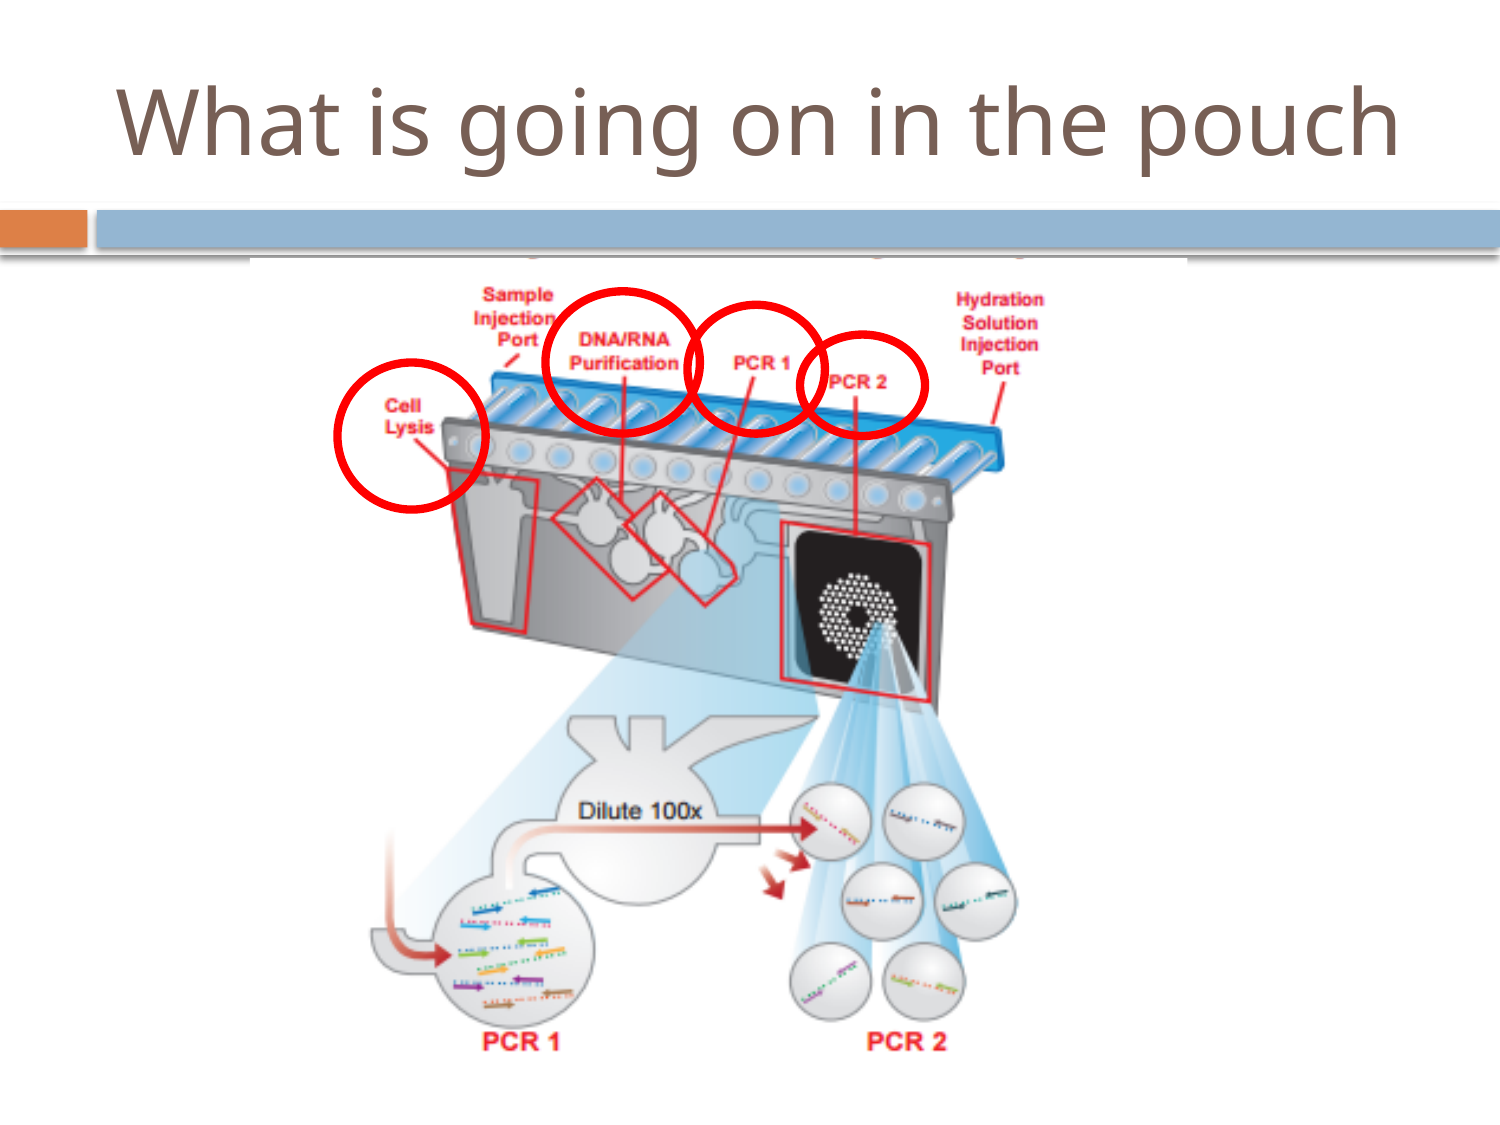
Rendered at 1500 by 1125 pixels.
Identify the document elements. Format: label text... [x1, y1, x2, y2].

title What is going on in the pouch [100, 37, 1438, 200]
picture [249, 258, 1188, 1069]
